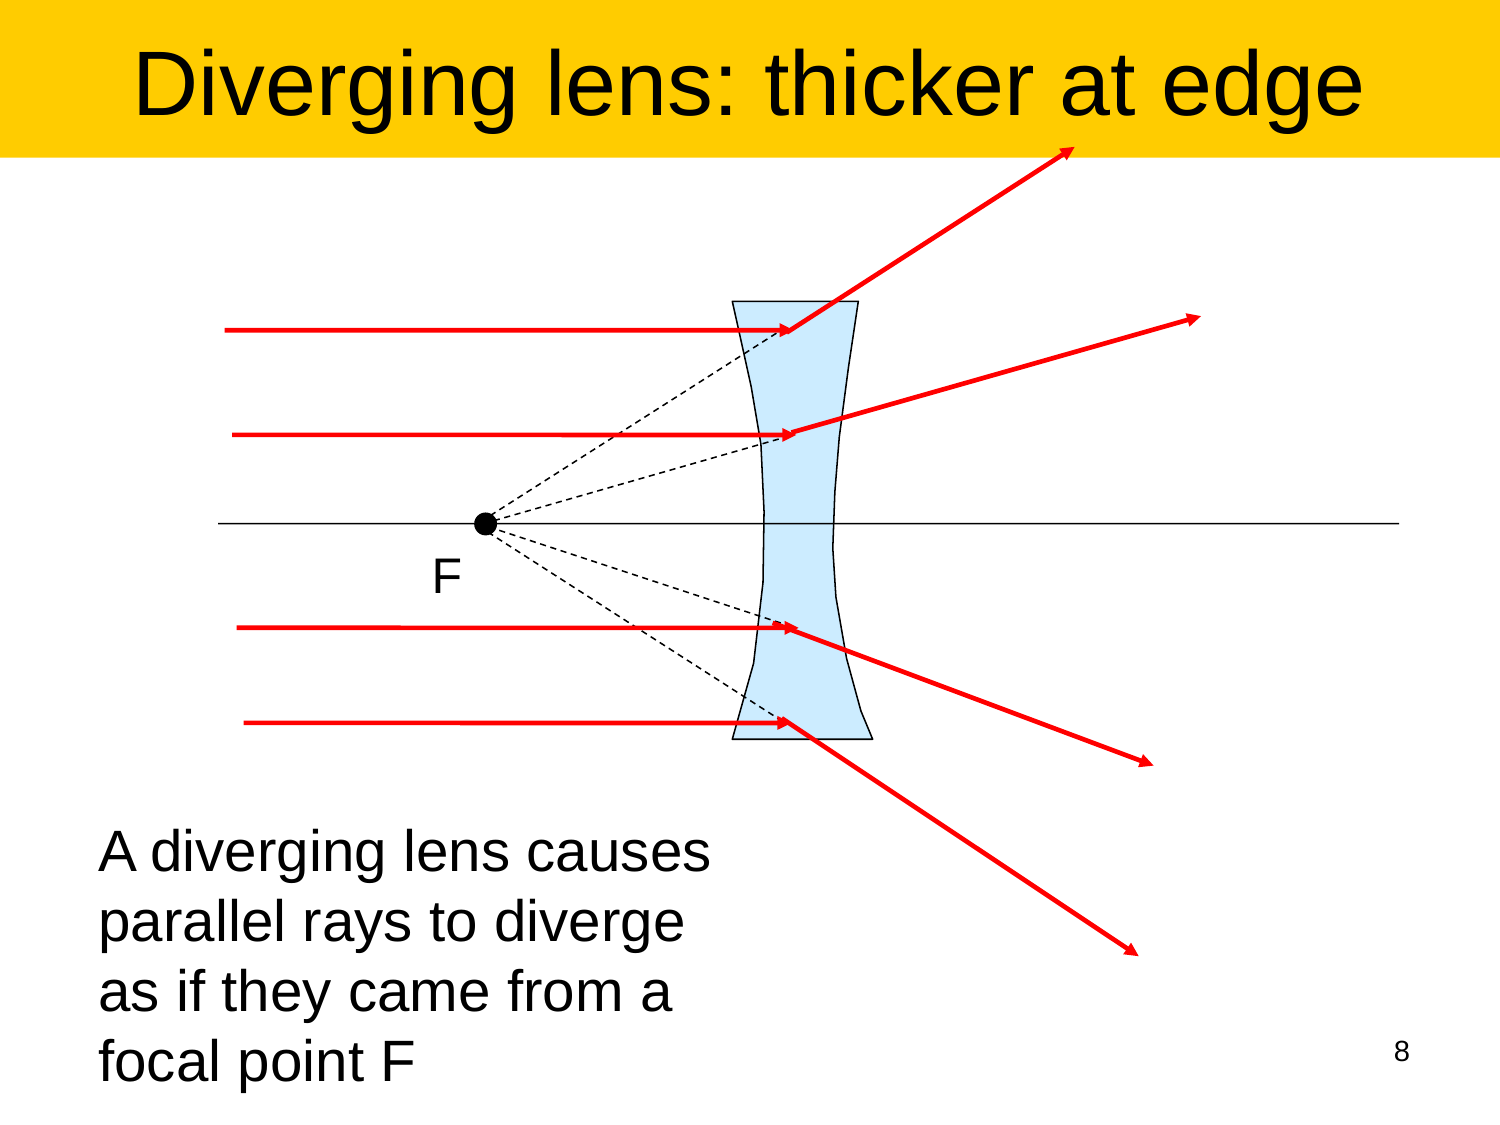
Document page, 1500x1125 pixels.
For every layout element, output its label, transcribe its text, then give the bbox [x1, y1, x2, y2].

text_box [224, 146, 1202, 957]
slide_number 8 [1074, 1024, 1425, 1103]
text_box A diverging lens causes parallel rays to diverge as if they came from a focal point F [83, 805, 728, 1101]
title Diverging lens: thicker at edge [0, 0, 1500, 158]
